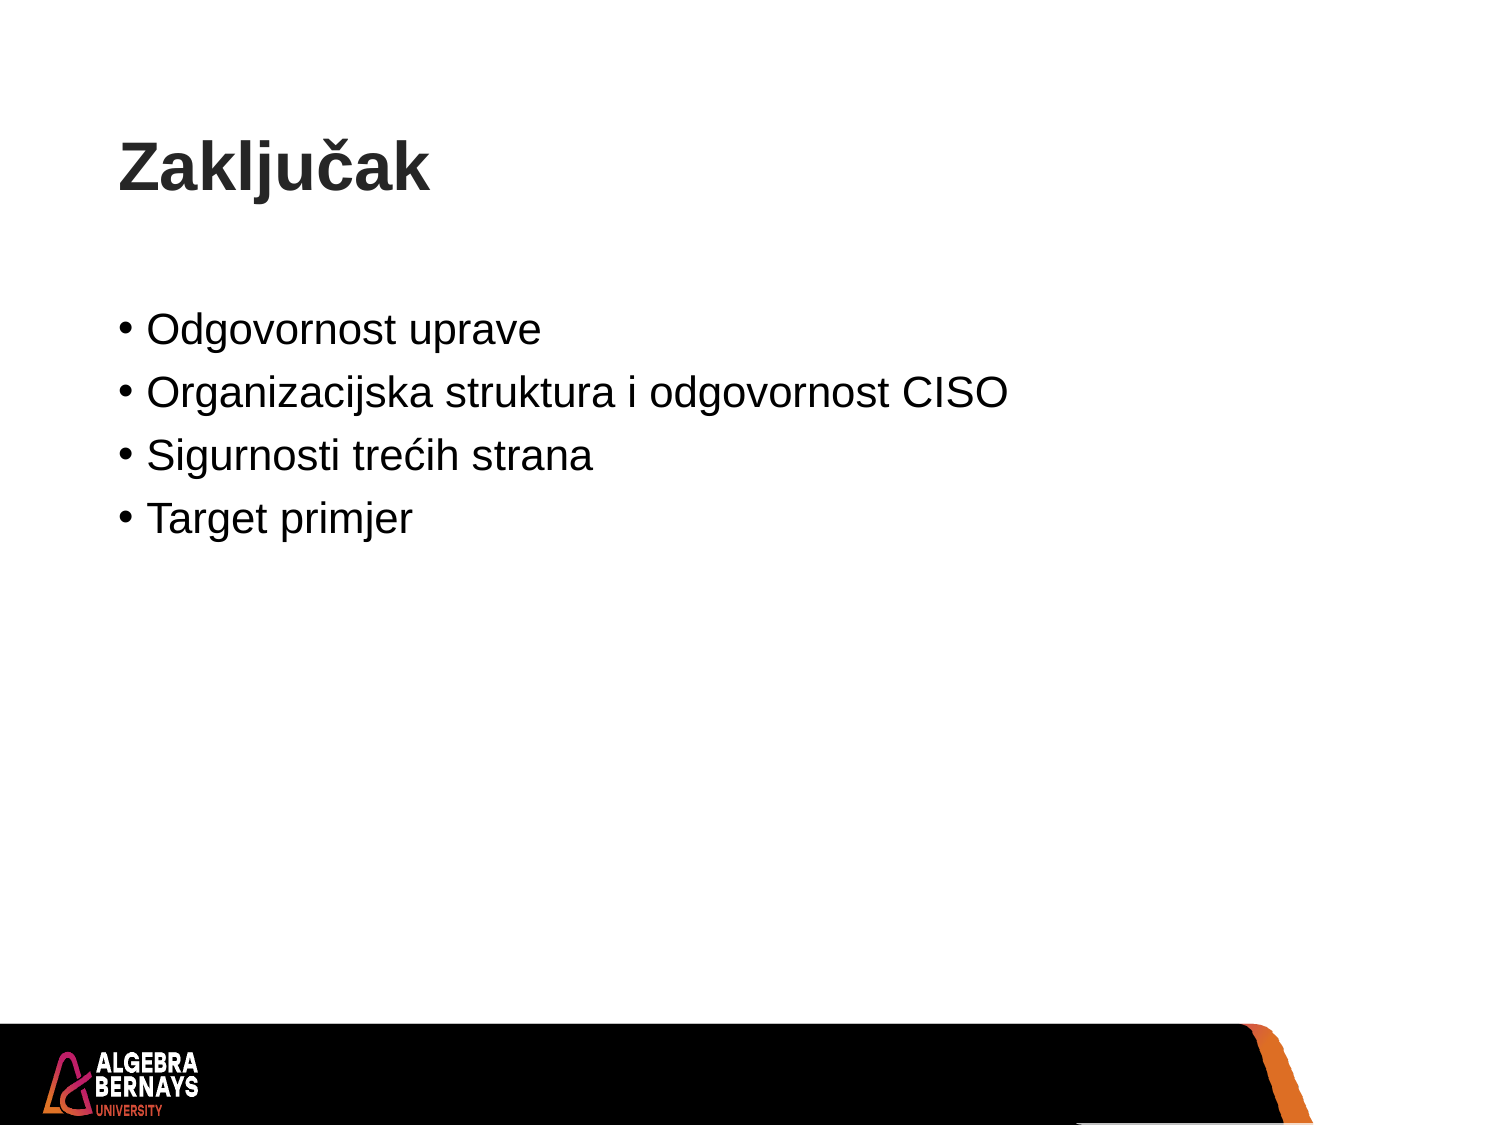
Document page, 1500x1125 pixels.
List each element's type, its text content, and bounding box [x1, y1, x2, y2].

title Zaključak [103, 59, 1397, 278]
picture [0, 1023, 1468, 1125]
list Odgovornost uprave Organizacijska struktura i odgovornost CISO Sigurnosti trećih strana Target primjer [103, 299, 1397, 1014]
